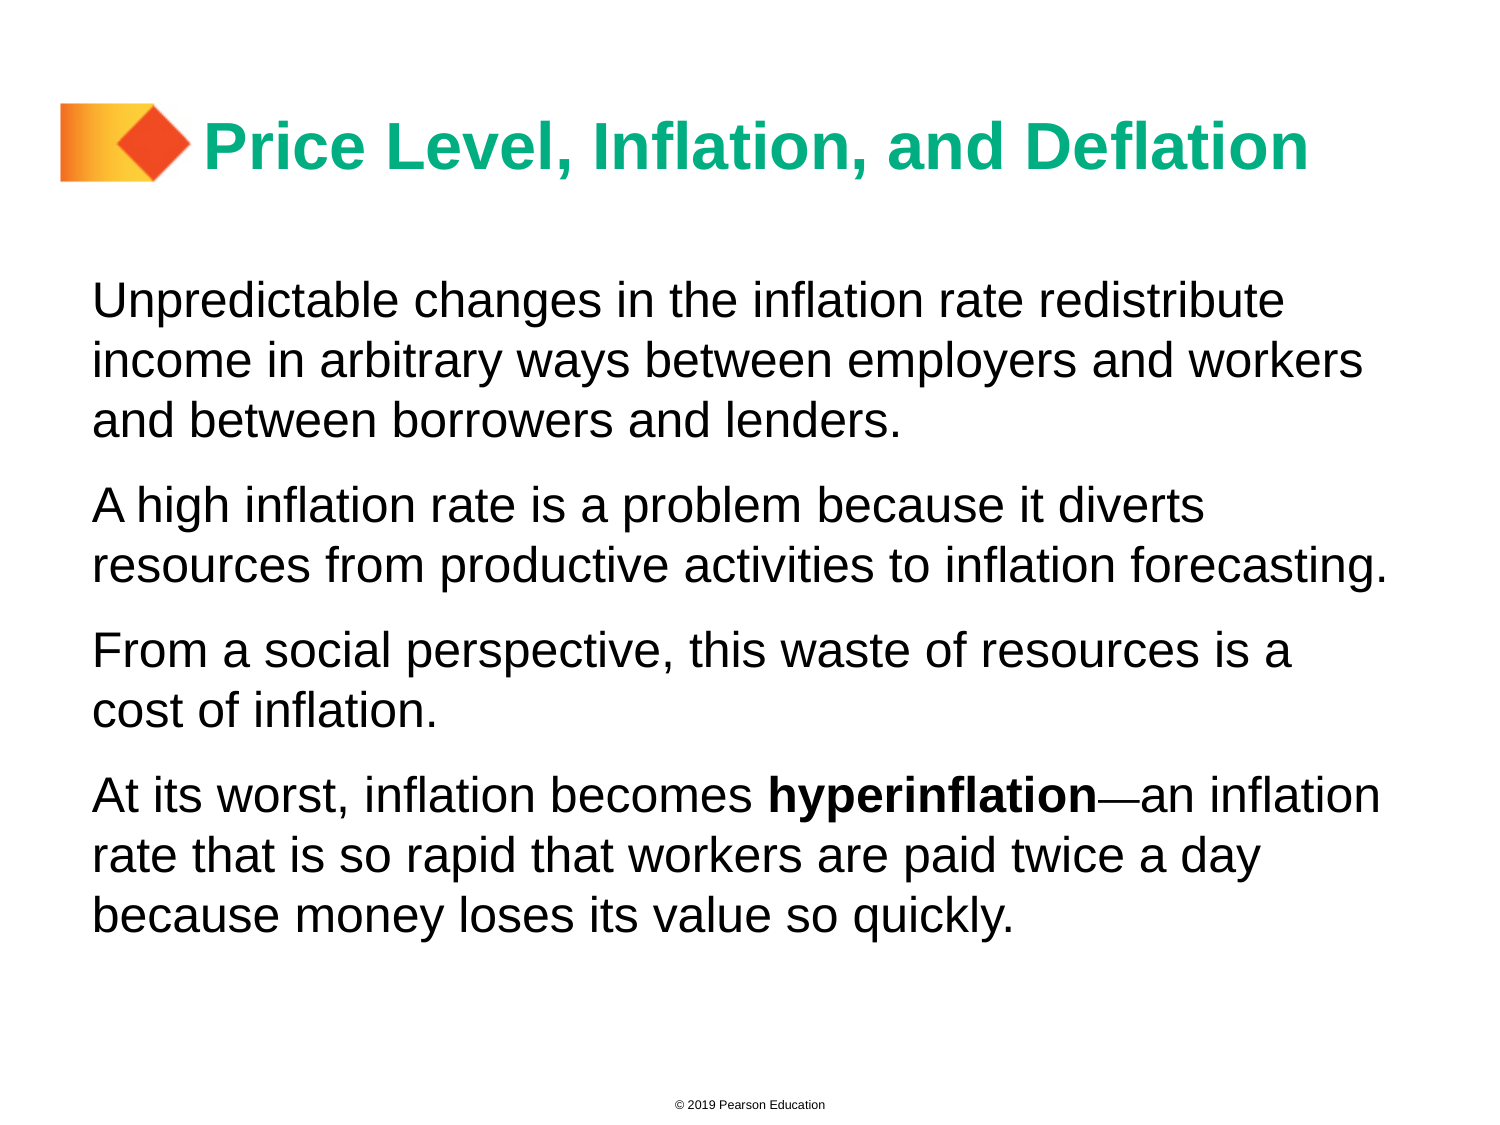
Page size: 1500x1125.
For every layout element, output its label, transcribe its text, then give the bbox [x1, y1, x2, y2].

list Unpredictable changes in the inflation rate redistribute income in arbitrary ways between employers and workers and between borrowers and lenders. A high inflation rate is a problem because it diverts resources from productive activities to inflation forecasting. From a social perspective, this waste of resources is a cost of inflation. At its worst, inflation becomes hyperinflation—an inflation rate that is so rapid that workers are paid twice a day because money loses its value so quickly. [59, 259, 1410, 1003]
picture [59, 102, 188, 184]
title Price Level, Inflation, and Deflation [188, 50, 1364, 236]
